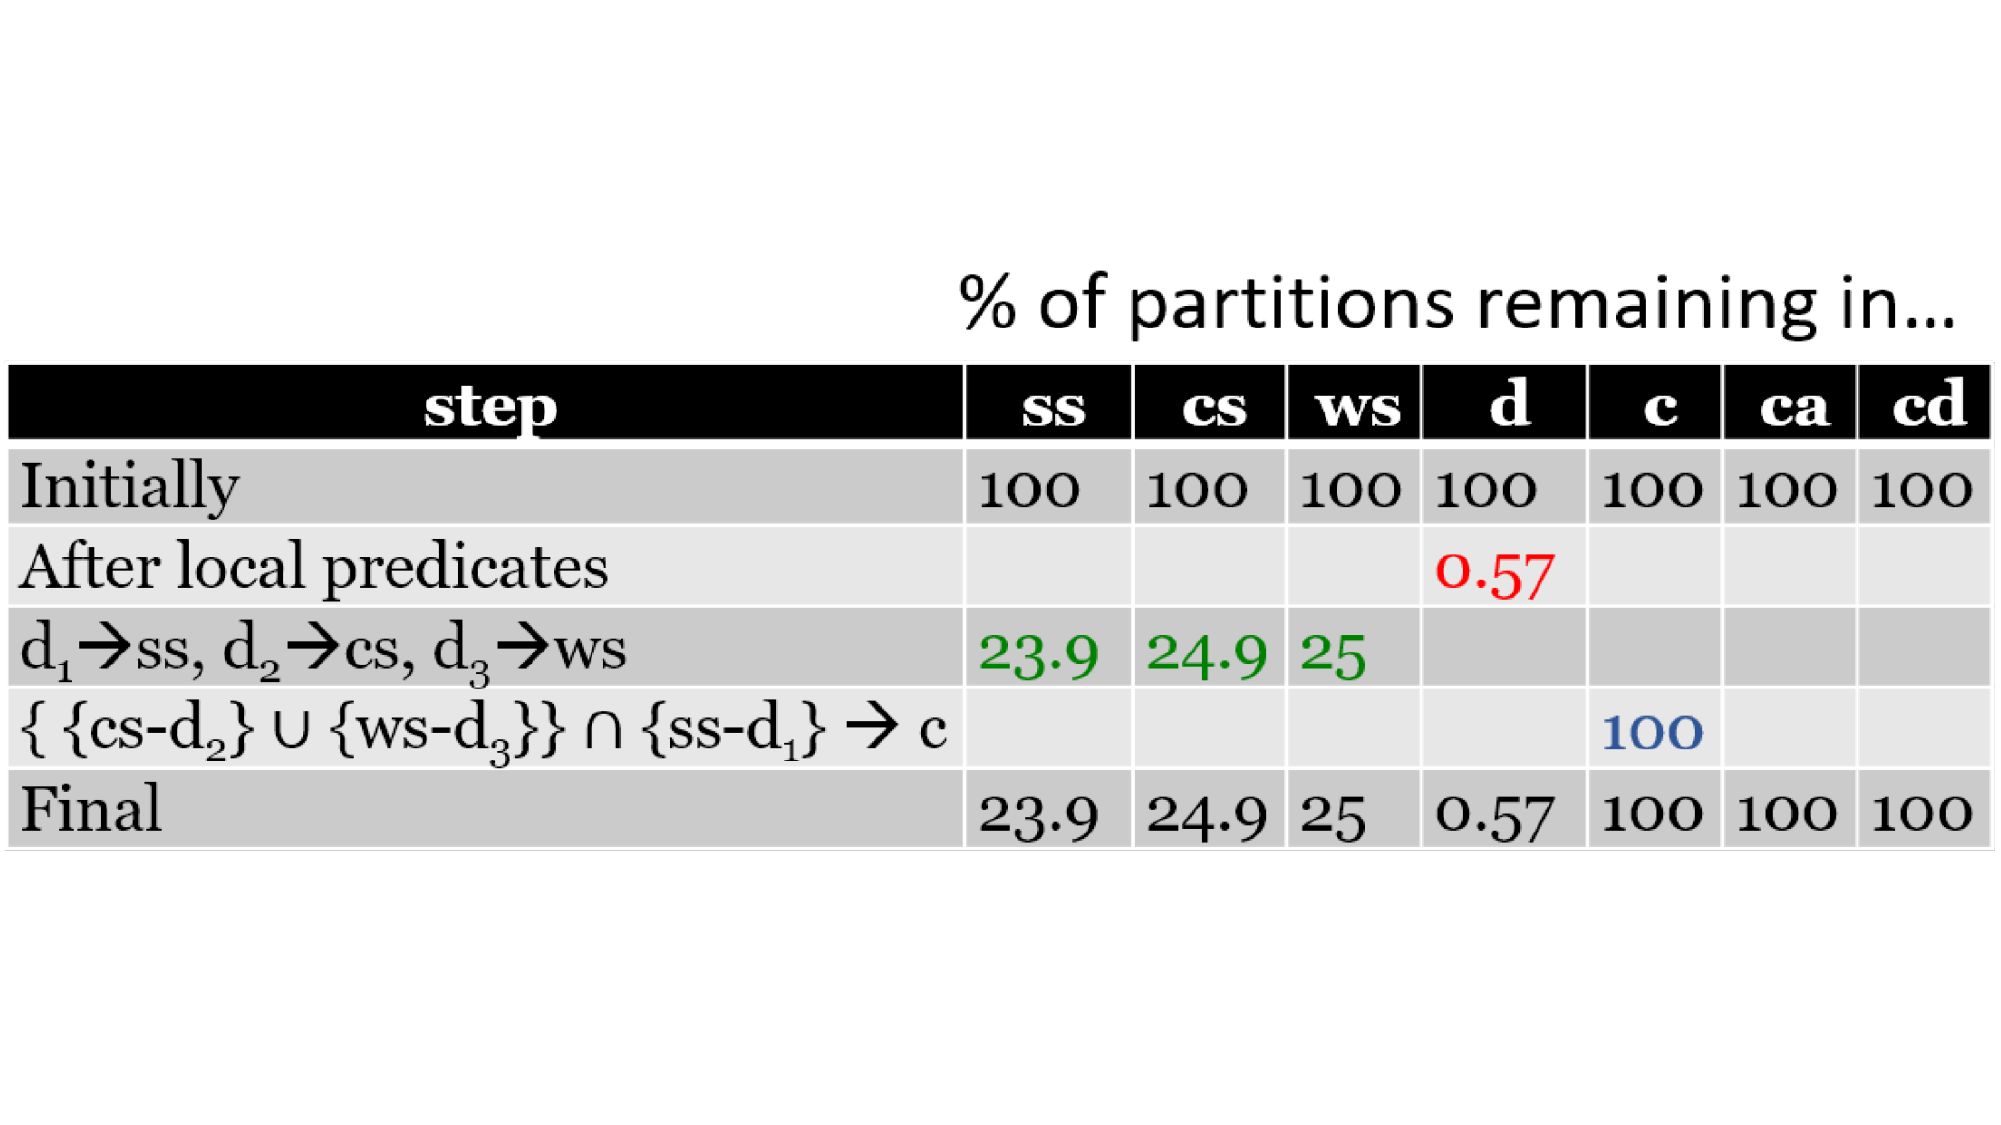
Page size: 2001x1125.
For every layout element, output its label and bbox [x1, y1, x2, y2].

picture [0, 267, 2000, 858]
